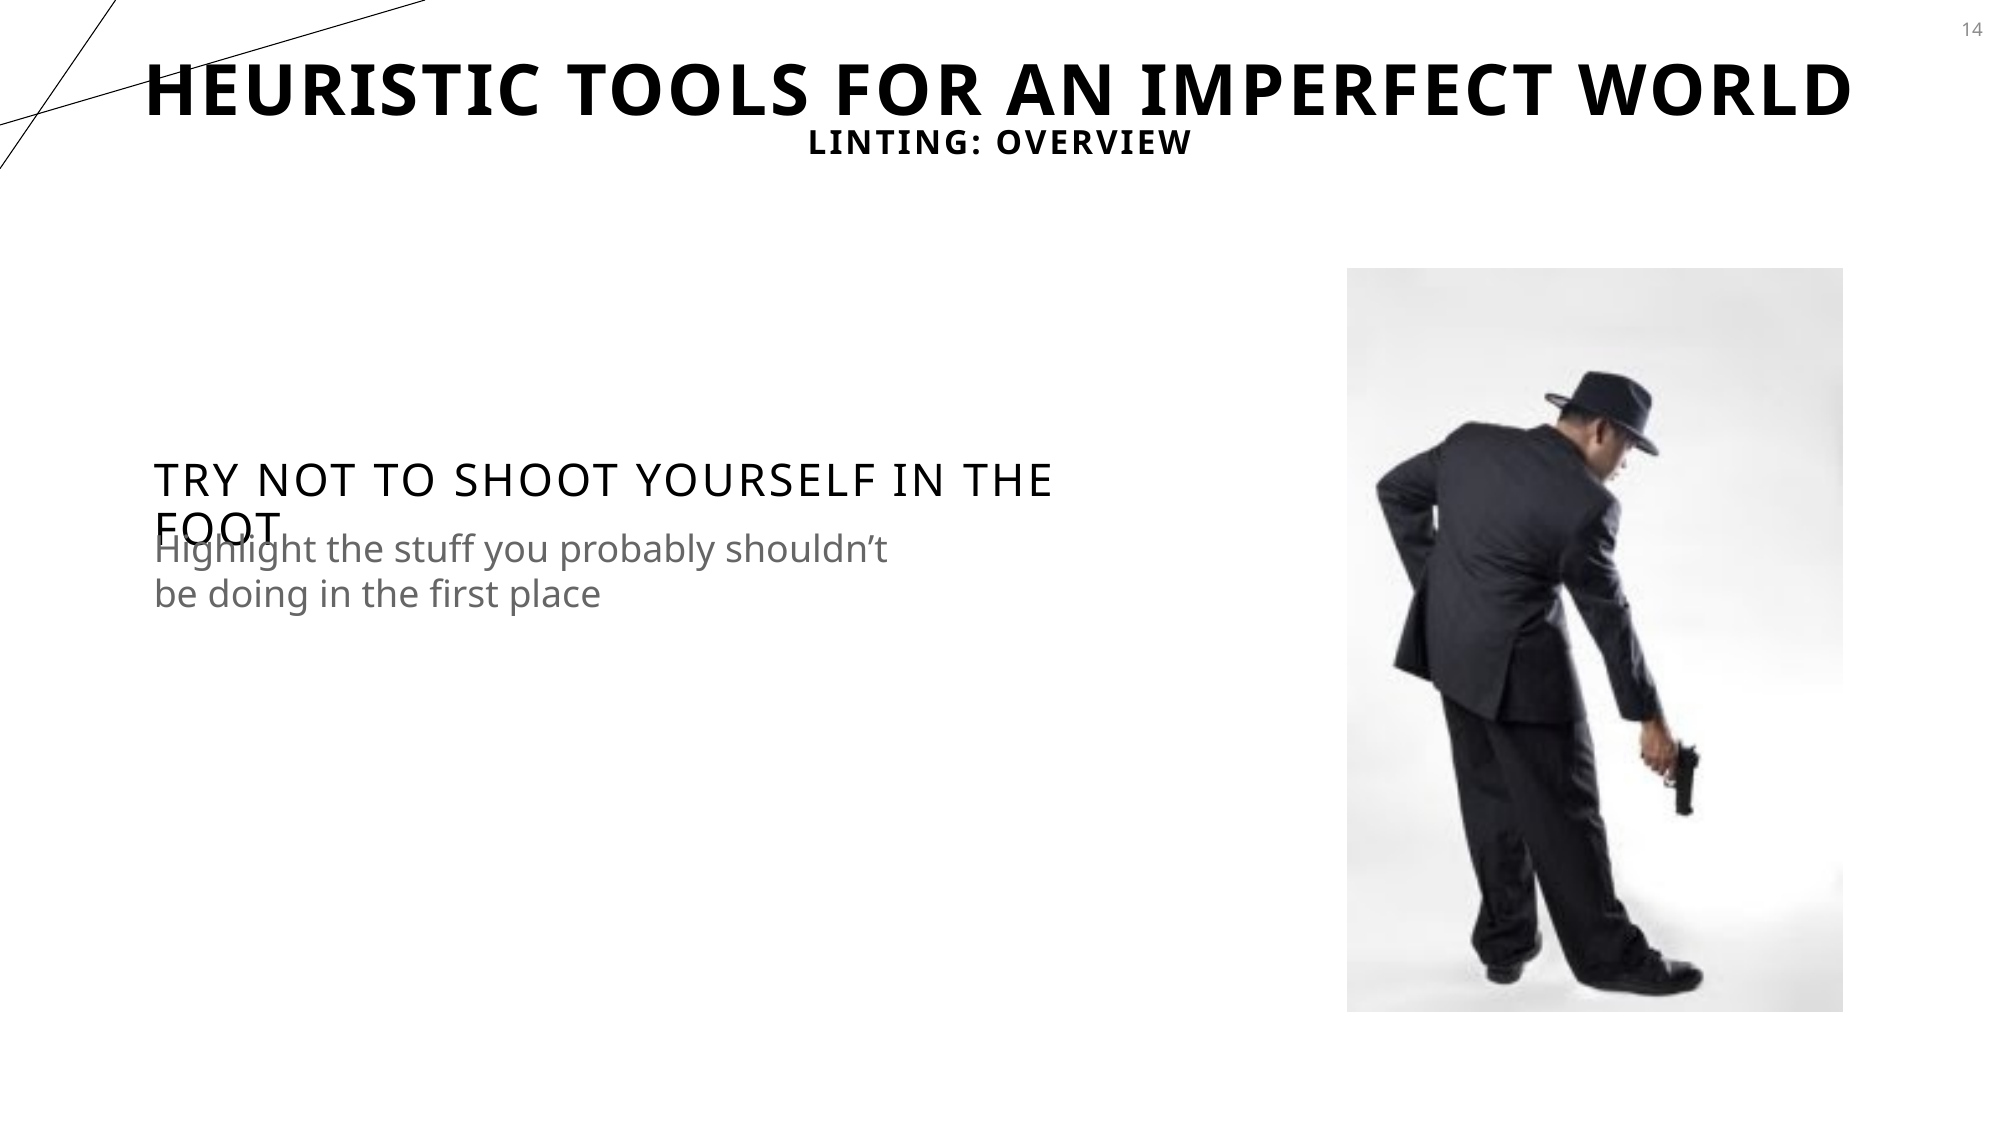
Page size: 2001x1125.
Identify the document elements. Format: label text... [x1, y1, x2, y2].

text_box Try not to shoot yourself in the foot [139, 450, 1080, 563]
text_box Highlight the stuff you probably shouldn’t be doing in the first place [139, 517, 948, 667]
title Heuristic tools for an imperfect World [1, 0, 1999, 202]
text_box Linting: OVerview [1, 34, 1998, 253]
picture [1347, 268, 1843, 1012]
